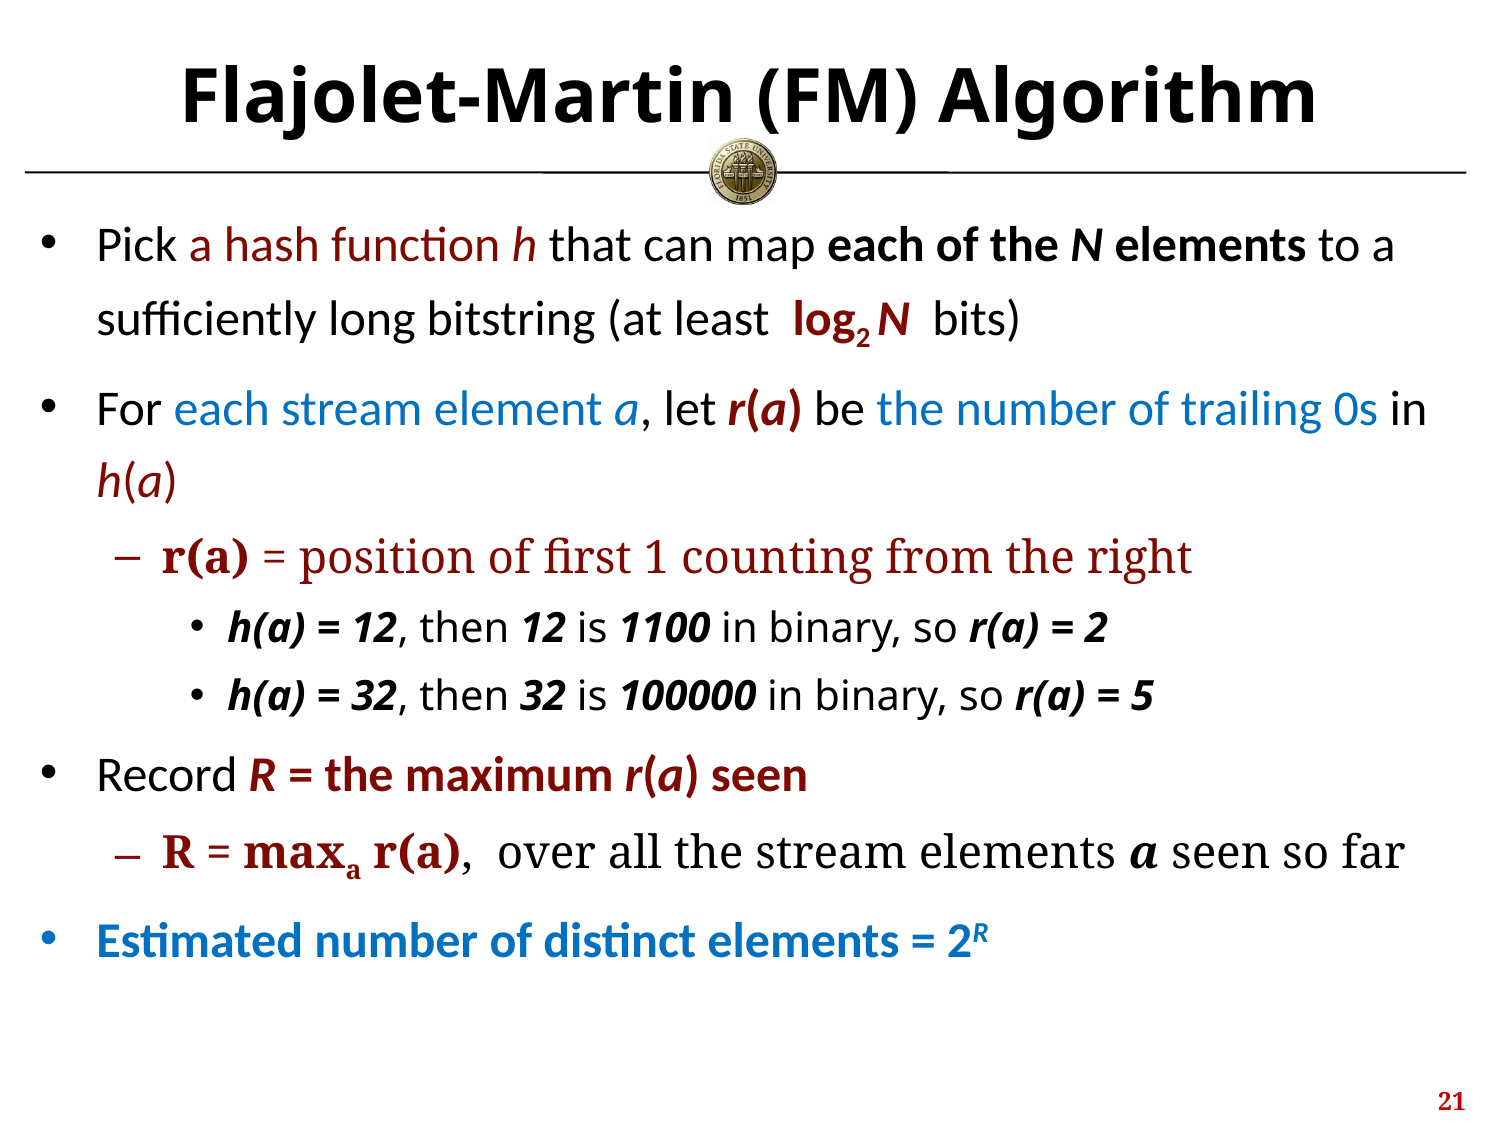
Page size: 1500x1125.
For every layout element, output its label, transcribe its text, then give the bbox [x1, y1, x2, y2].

slide_number 20 [1423, 1078, 1500, 1125]
list Pick a hash function h that can map each of the N elements to a sufficiently long bitstring (at least log2 N bits) For each stream element a, let r(a) be the number of trailing 0s in h(a) r(a) = position of first 1 counting from the right h(a) = 12, then 12 is 1100 in binary, so r(a) = 2 h(a) = 32, then 32 is 100000 in binary, so r(a) = 5 Record R = the maximum r(a) seen R = maxa r(a), over all the stream elements a seen so far Estimated number of distinct elements = 2R [24, 191, 1467, 1047]
picture [709, 173, 777, 191]
title Flajolet-Martin (FM) Algorithm [75, 11, 1425, 173]
